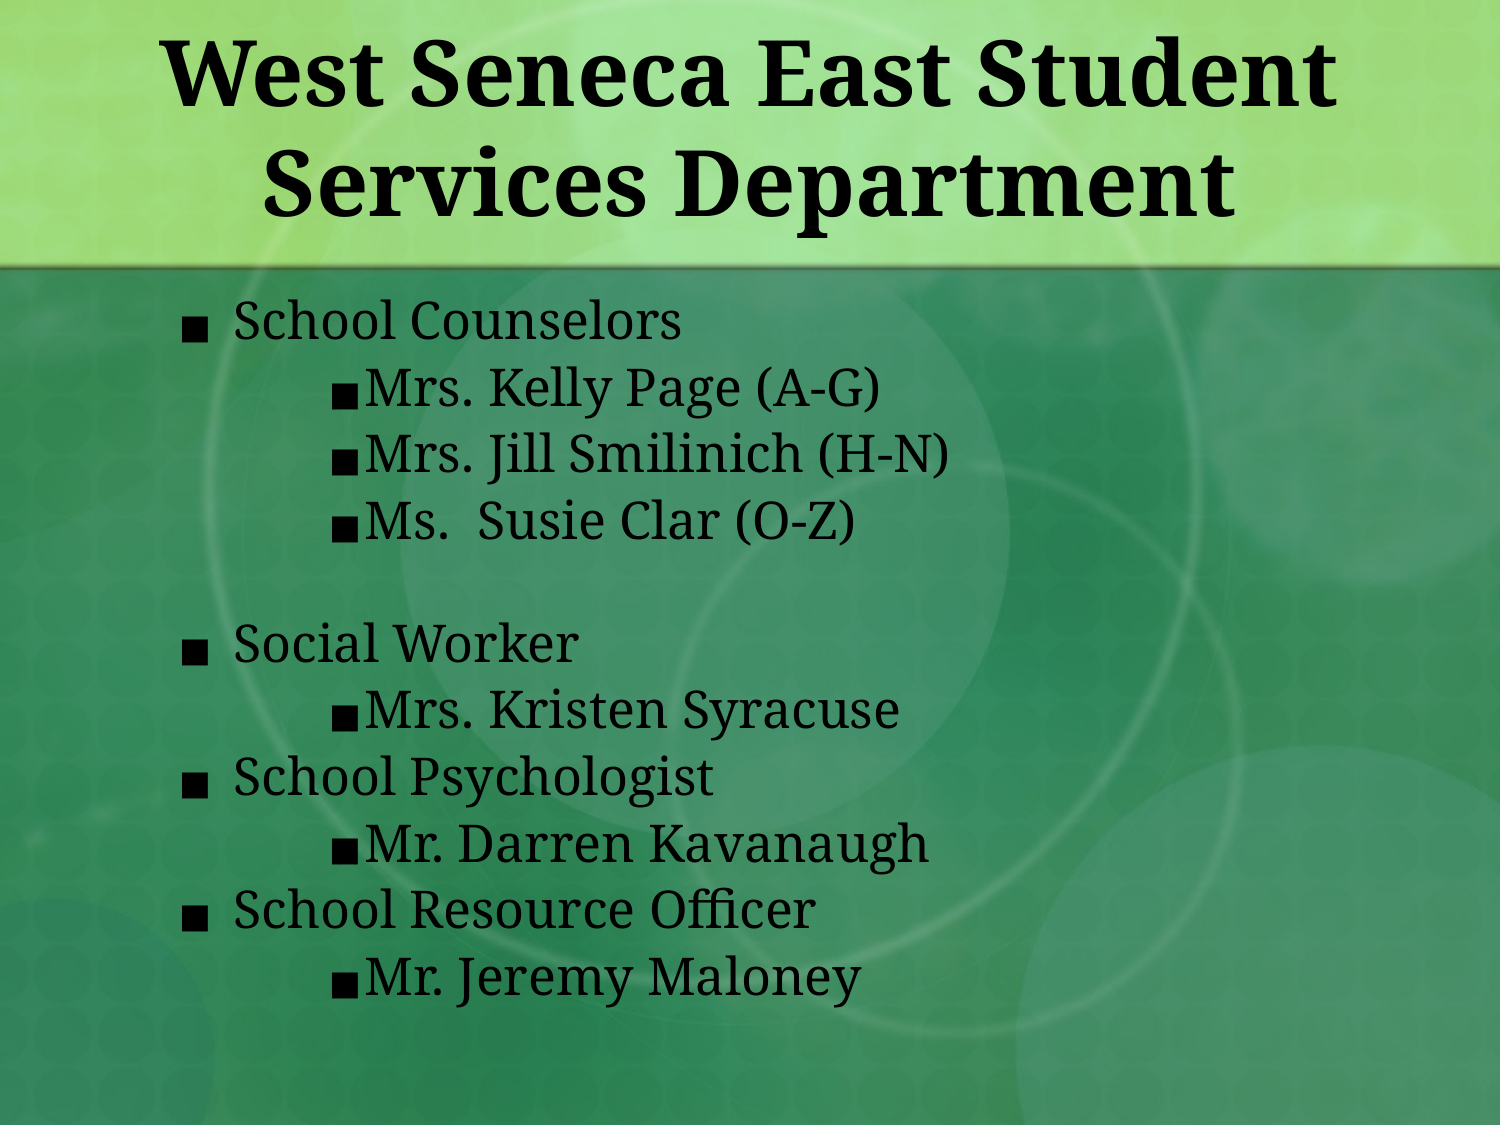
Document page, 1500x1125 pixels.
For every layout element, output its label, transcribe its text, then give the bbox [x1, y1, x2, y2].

list School Counselors Mrs. Kelly Page (A-G) Mrs. Jill Smilinich (H-N) Ms. Susie Clar (O-Z) Social Worker Mrs. Kristen Syracuse School Psychologist Mr. Darren Kavanaugh School Resource Officer Mr. Jeremy Maloney [162, 287, 1425, 1088]
picture [0, 0, 1500, 1125]
title West Seneca East Student Services Department [37, 24, 1463, 225]
